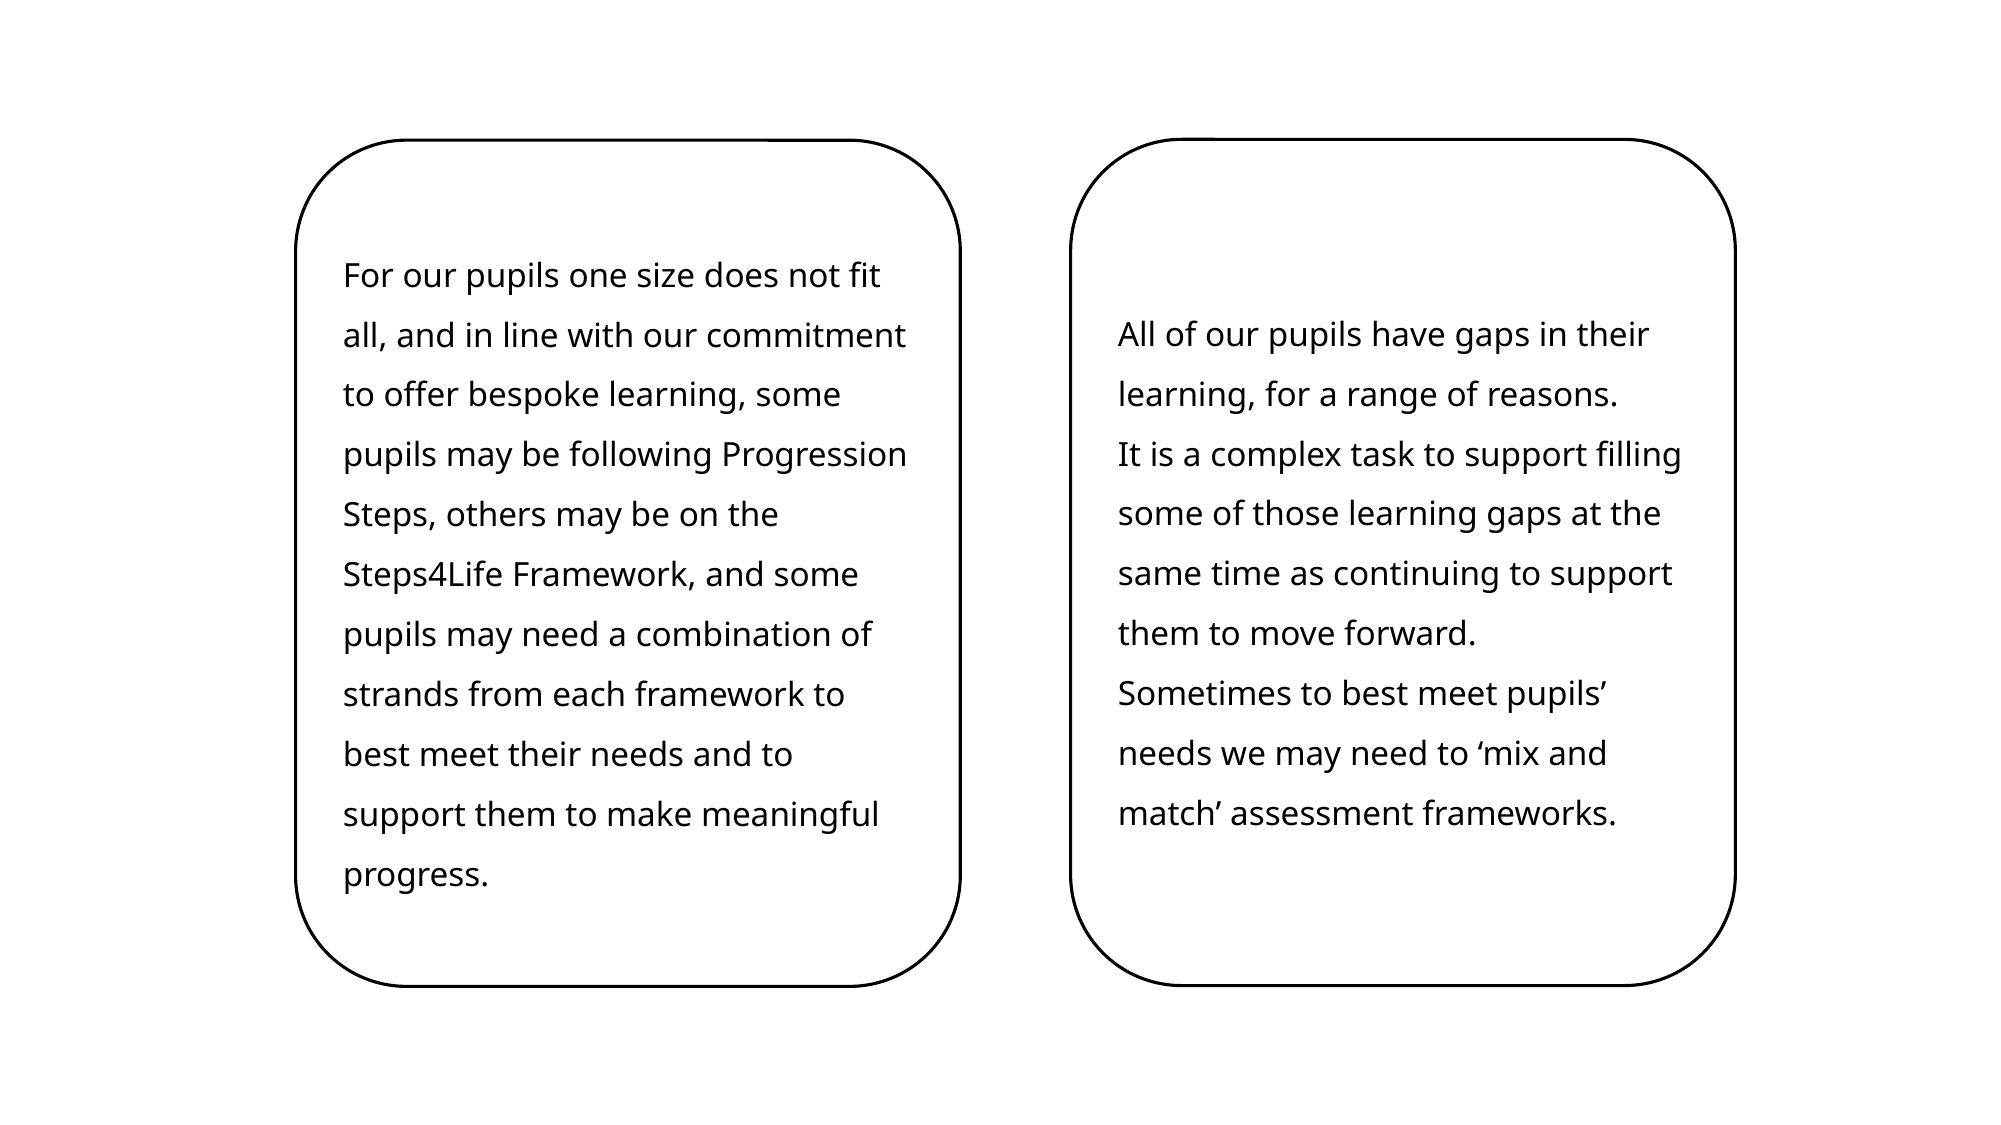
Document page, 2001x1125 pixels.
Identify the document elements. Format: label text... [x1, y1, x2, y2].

text_box For our pupils one size does not fit all, and in line with our commitment to offer bespoke learning, some pupils may be following Progression Steps, others may be on the Steps4Life Framework, and some pupils may need a combination of strands from each framework to best meet their needs and to support them to make meaningful progress. [294, 138, 962, 988]
text_box All of our pupils have gaps in their learning, for a range of reasons. It is a complex task to support filling some of those learning gaps at the same time as continuing to support them to move forward. Sometimes to best meet pupils’ needs we may need to ‘mix and match’ assessment frameworks. [1069, 137, 1737, 988]
